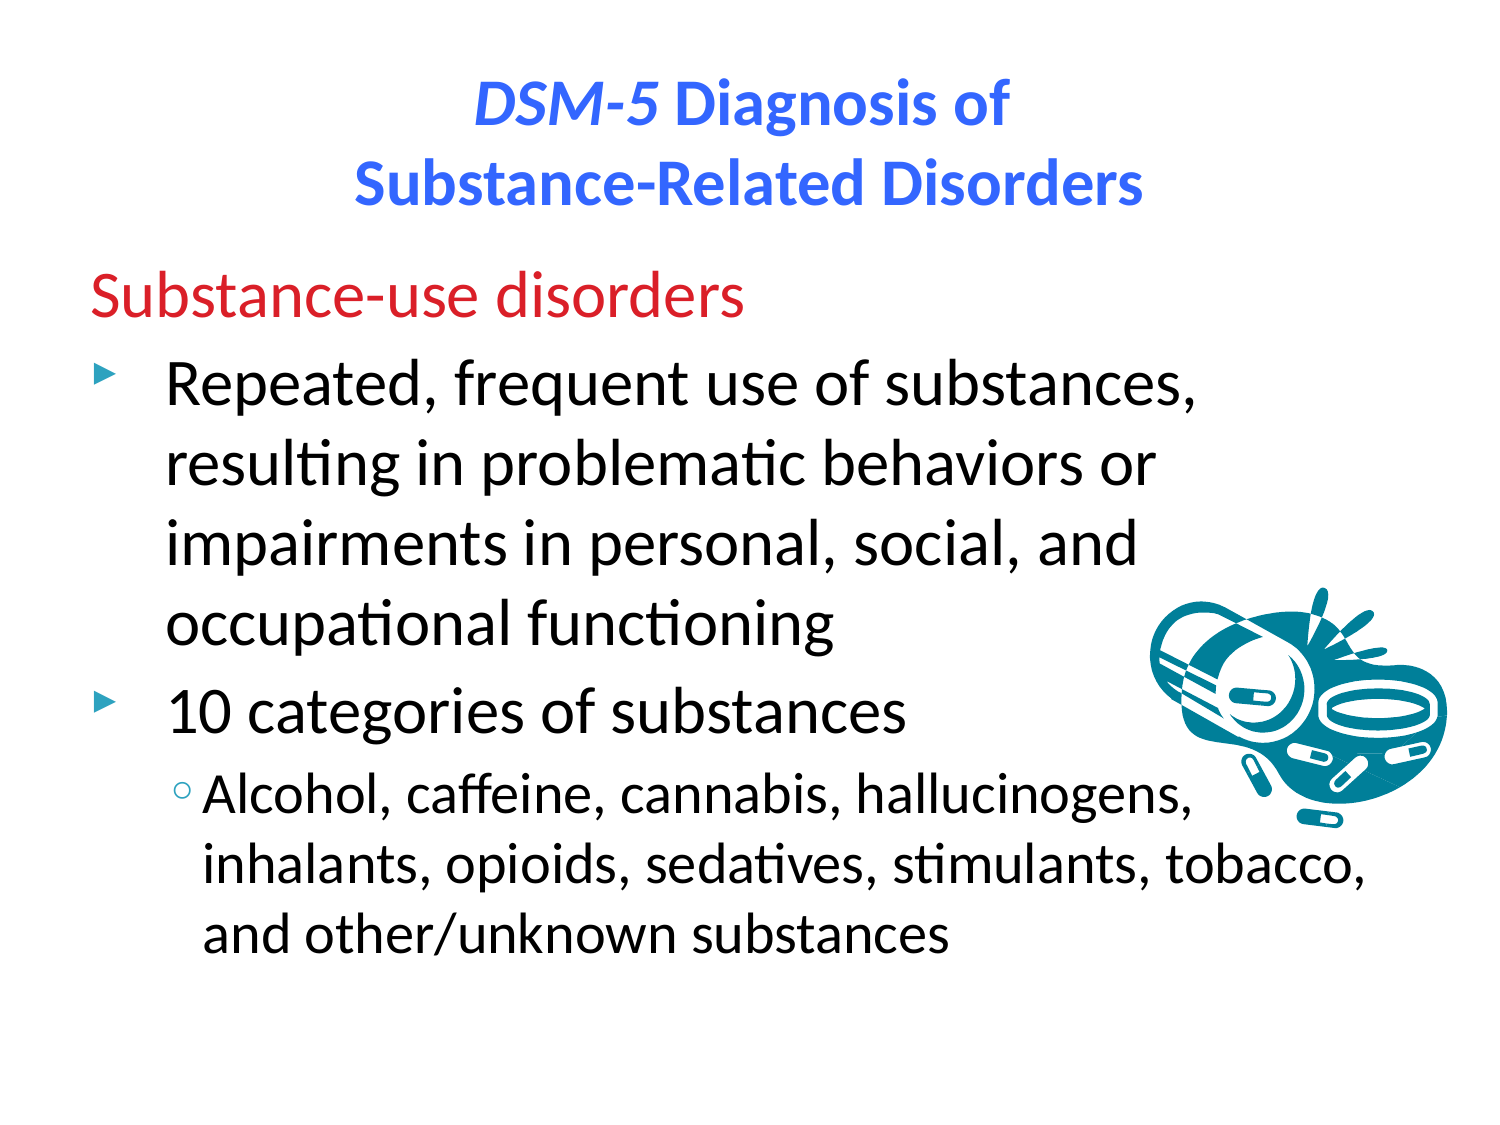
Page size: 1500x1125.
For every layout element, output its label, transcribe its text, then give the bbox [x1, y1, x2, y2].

list Substance-use disorders Repeated, frequent use of substances, resulting in problematic behaviors or impairments in personal, social, and occupational functioning 10 categories of substances Alcohol, caffeine, cannabis, hallucinogens, inhalants, opioids, sedatives, stimulants, tobacco, and other/unknown substances [75, 242, 1425, 986]
title DSM-5 Diagnosis of Substance-Related Disorders [75, 45, 1425, 233]
picture [1149, 587, 1448, 829]
